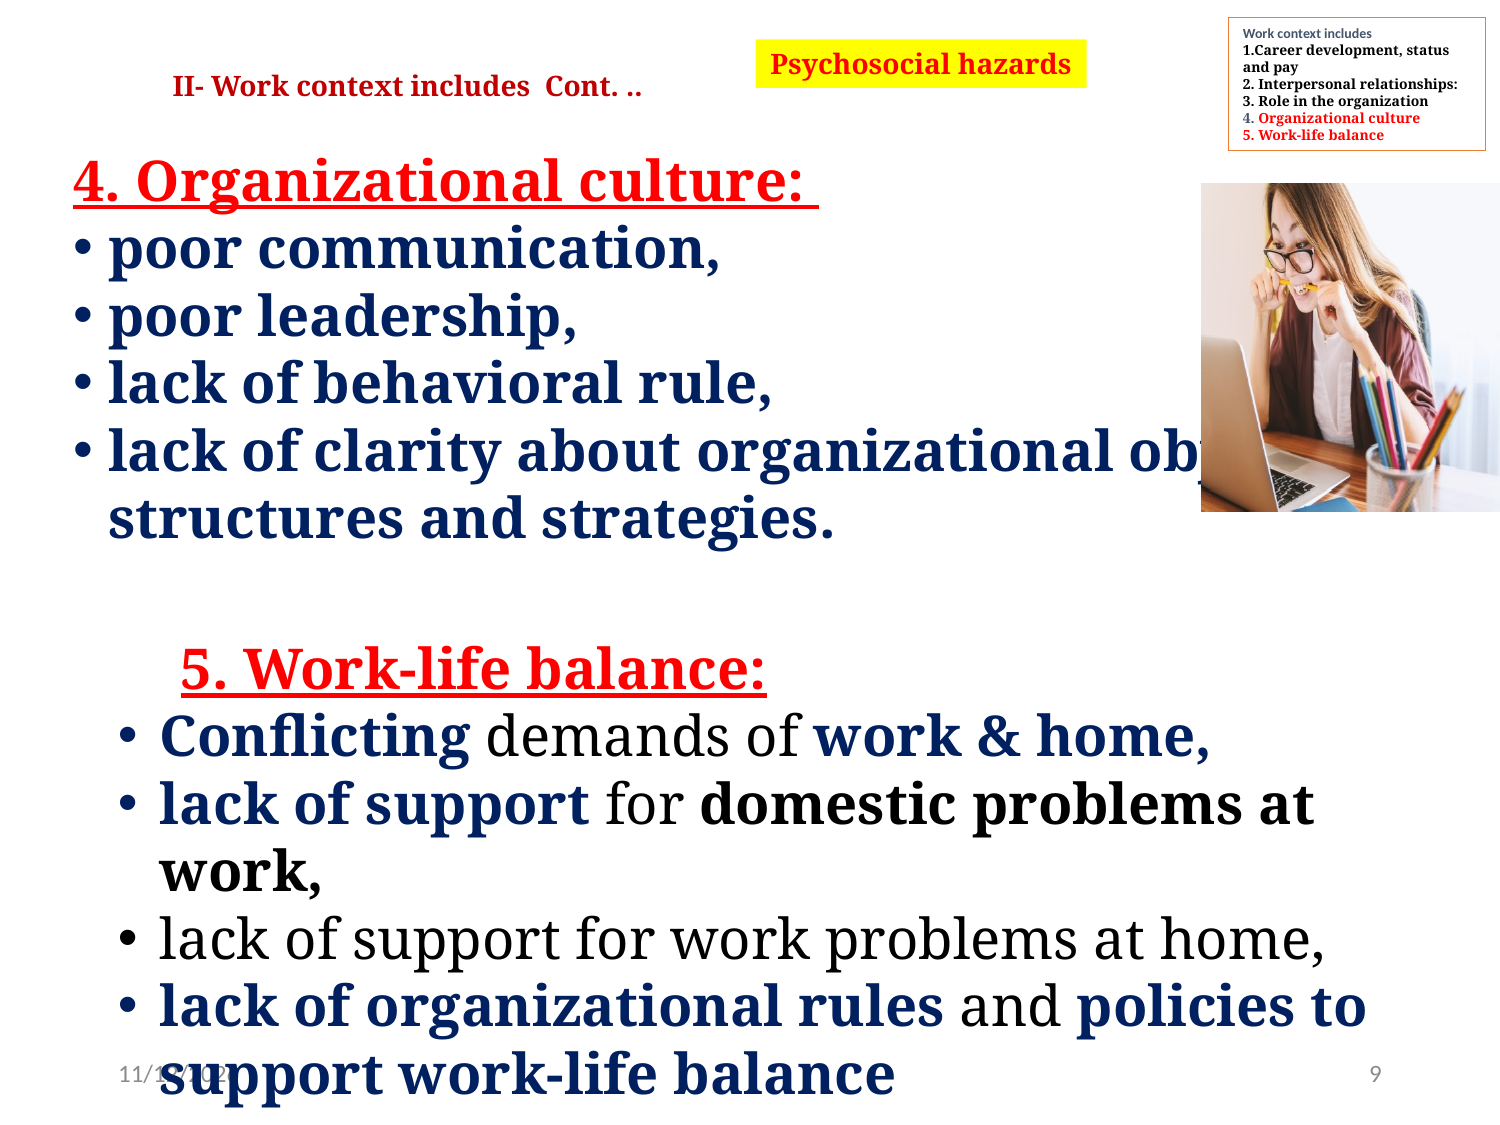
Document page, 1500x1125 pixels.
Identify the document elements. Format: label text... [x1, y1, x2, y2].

picture [1201, 183, 1500, 512]
text_box 4. Organizational culture: poor communication, poor leadership, lack of behavioral rule, lack of clarity about organizational objectives, structures and strategies. [58, 137, 1450, 558]
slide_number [103, 1042, 441, 1103]
slide_number 9 [1059, 1042, 1397, 1103]
text_box 5. Work-life balance: Conflicting demands of work & home, lack of support for domestic problems at work, lack of support for work problems at home, lack of organizational rules and policies to support work-life balance [103, 625, 1422, 1113]
text_box Psychosocial hazards [755, 39, 1087, 88]
text_box II- Work context includes Cont. .. [157, 61, 658, 110]
text_box Work context includes 1.Career development, status and pay 2. Interpersonal relationships: 3. Role in the organization 4. Organizational culture 5. Work-life balance [1228, 17, 1486, 151]
